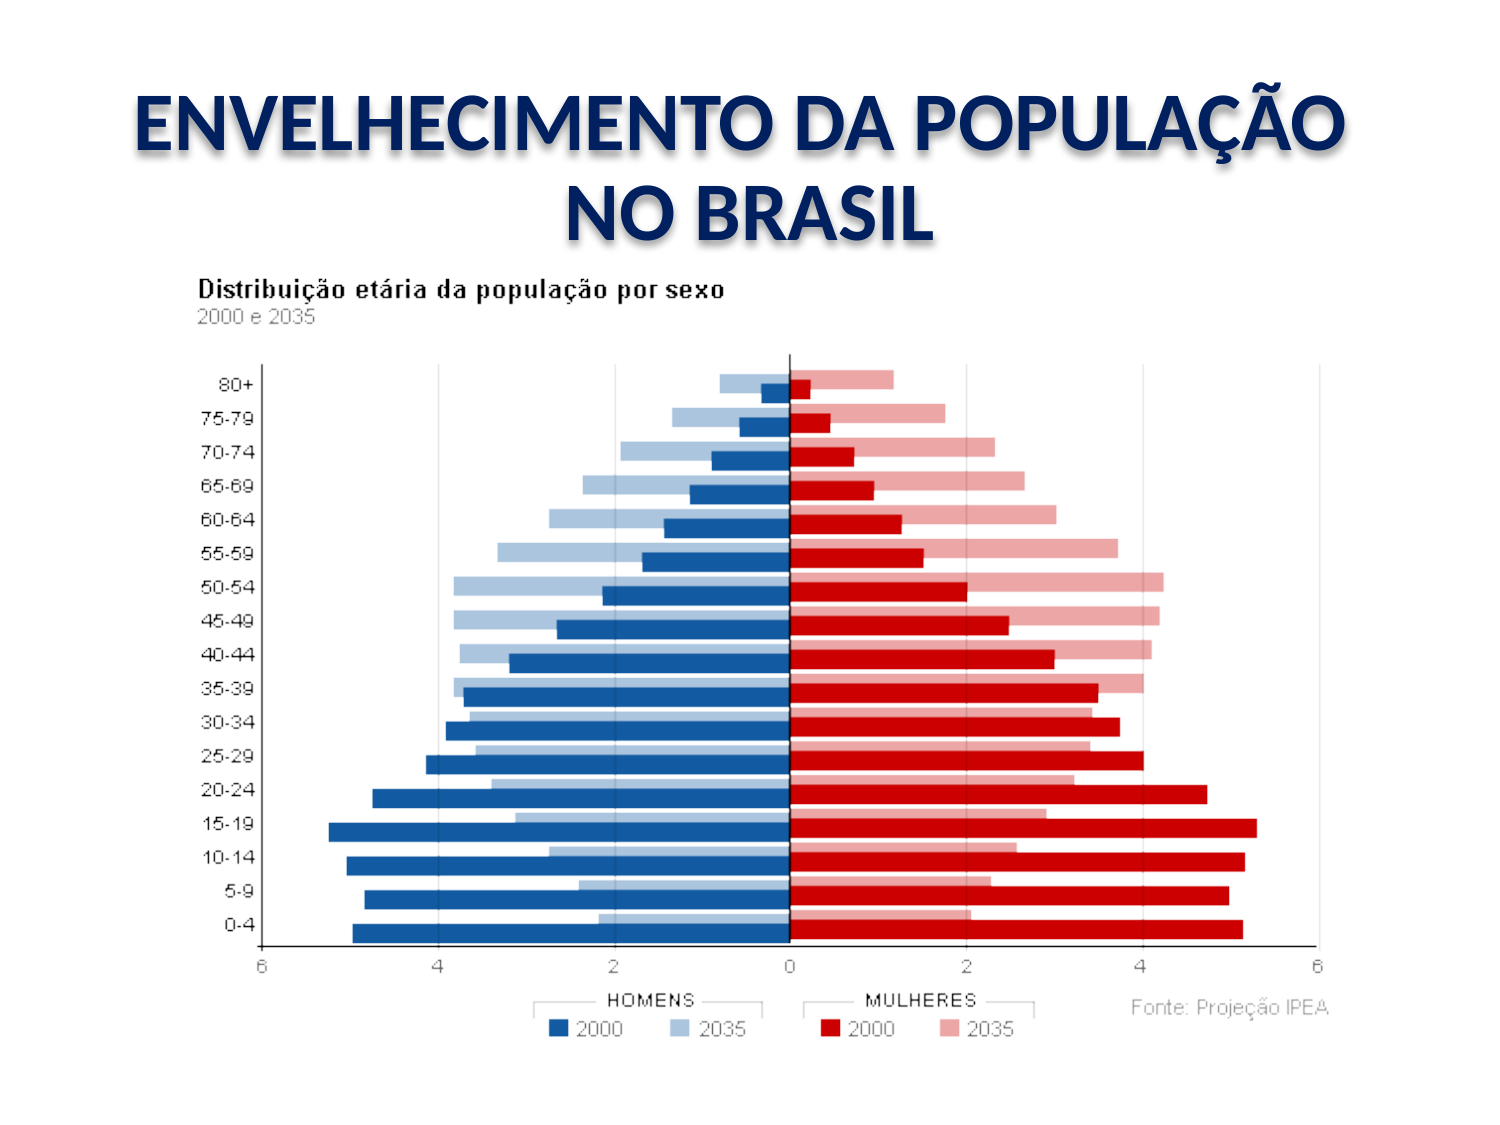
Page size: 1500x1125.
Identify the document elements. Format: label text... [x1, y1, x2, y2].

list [194, 277, 1357, 1071]
title ENVELHECIMENTO DA POPULAÇÃO NO BRASIL [103, 67, 1397, 271]
